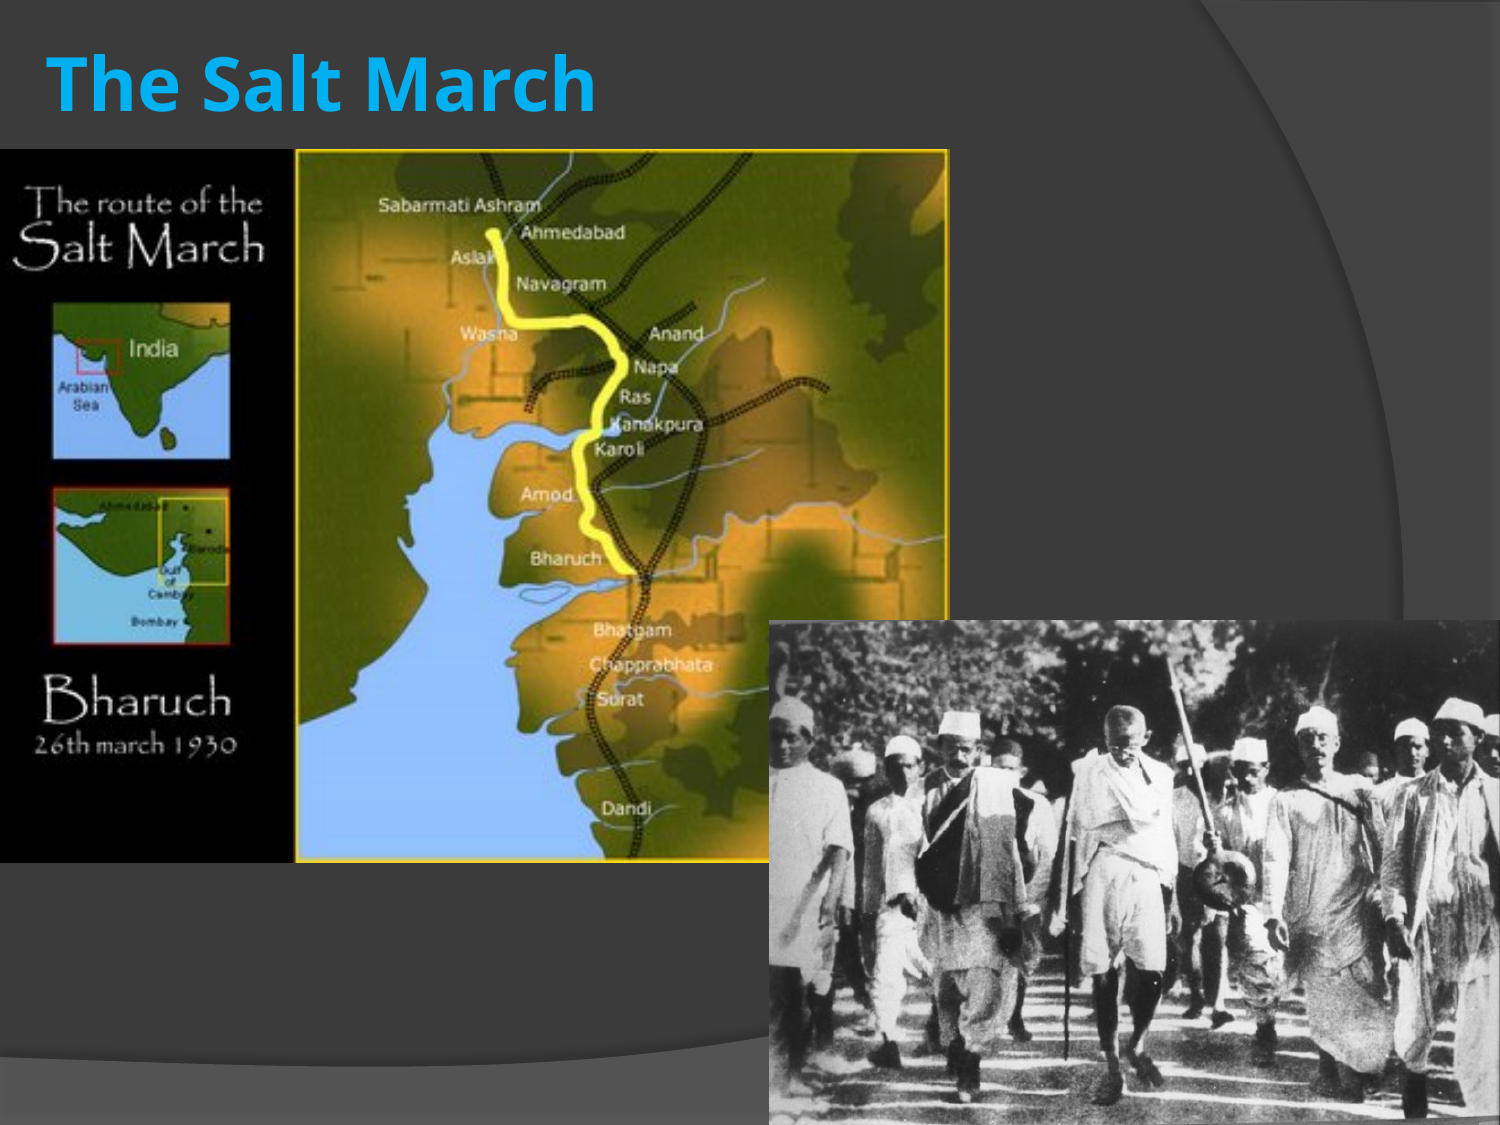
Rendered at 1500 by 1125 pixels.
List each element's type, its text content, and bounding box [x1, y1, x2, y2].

picture [769, 619, 1500, 1125]
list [0, 149, 951, 863]
title The Salt March [37, 0, 925, 140]
